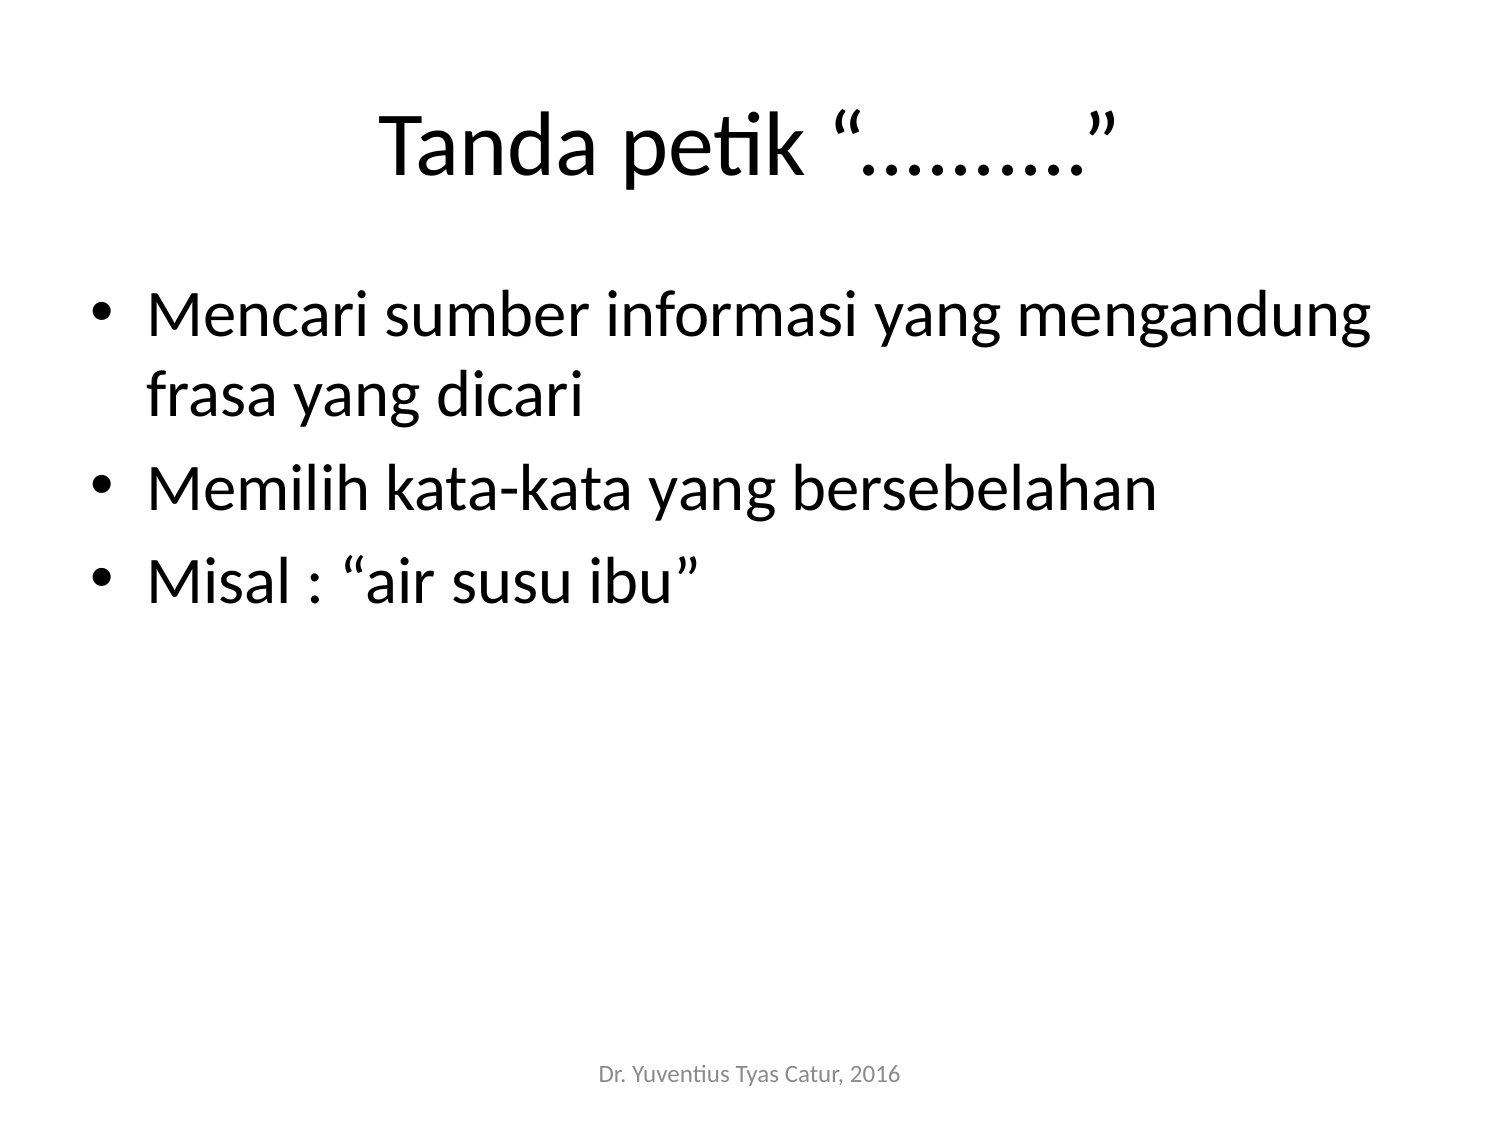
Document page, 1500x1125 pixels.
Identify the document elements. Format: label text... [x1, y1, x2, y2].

footer Dr. Yuventius Tyas Catur, 2016 [512, 1042, 988, 1103]
title Tanda petik “..........” [75, 45, 1425, 233]
list Mencari sumber informasi yang mengandung frasa yang dicari Memilih kata-kata yang bersebelahan Misal : “air susu ibu” [75, 262, 1425, 1005]
